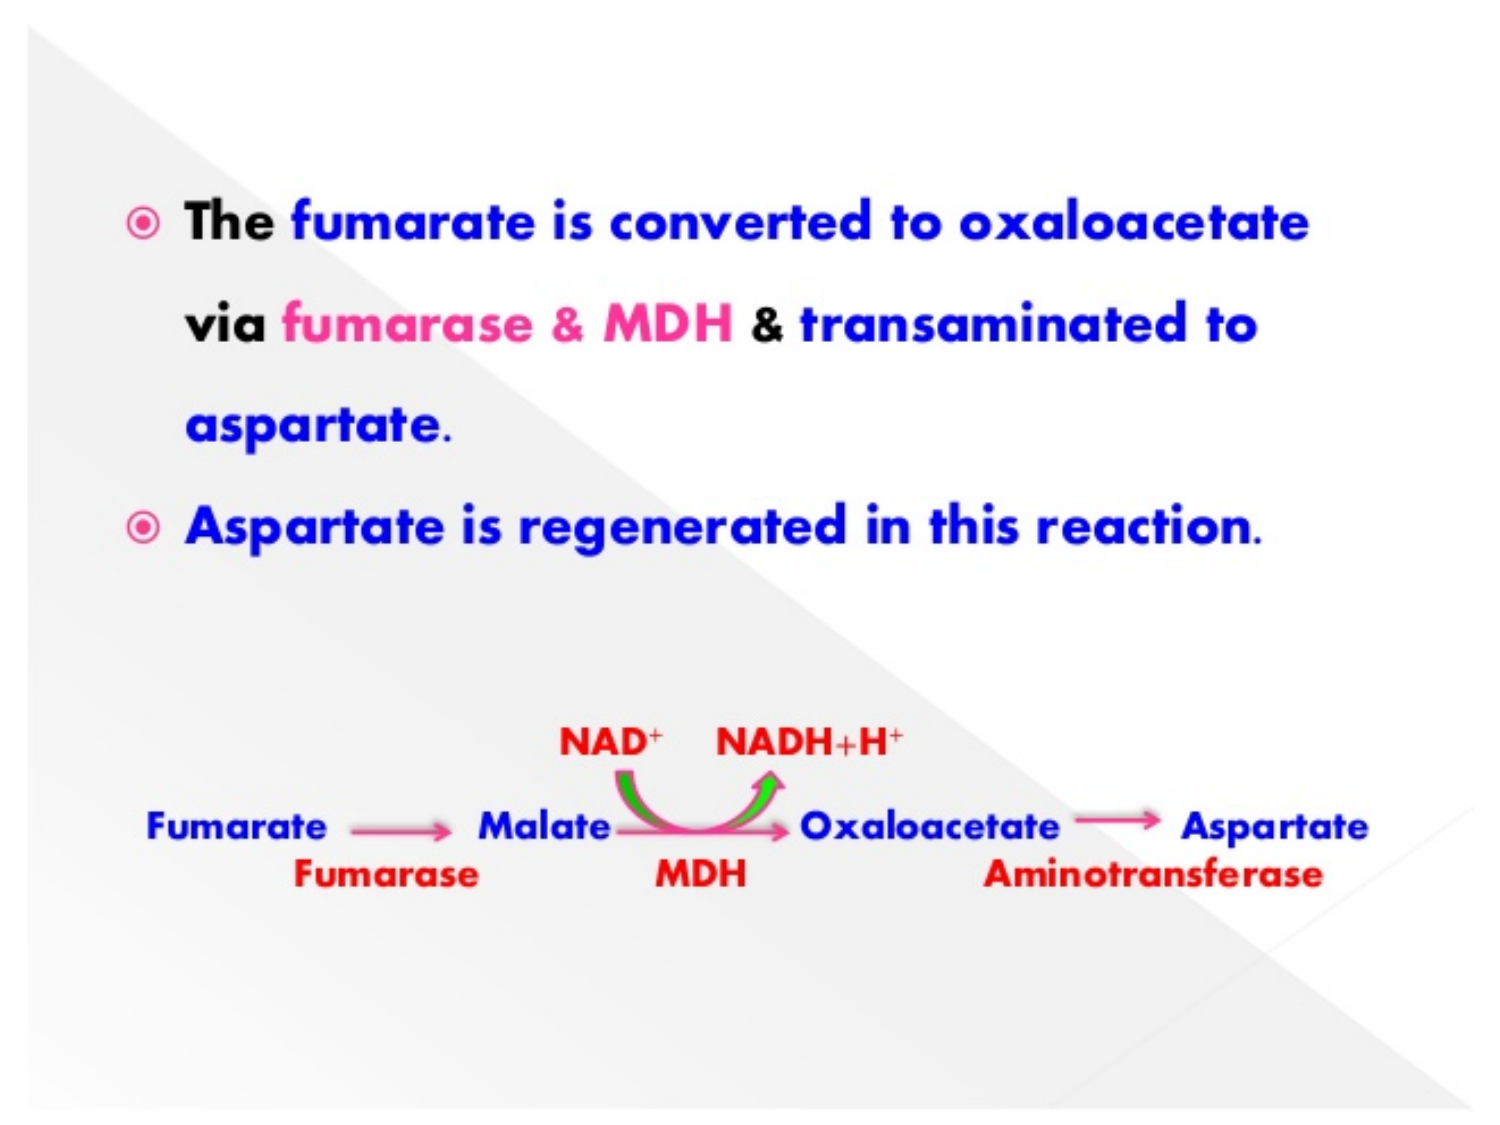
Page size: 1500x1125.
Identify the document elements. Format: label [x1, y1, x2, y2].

list [25, 24, 1475, 1113]
